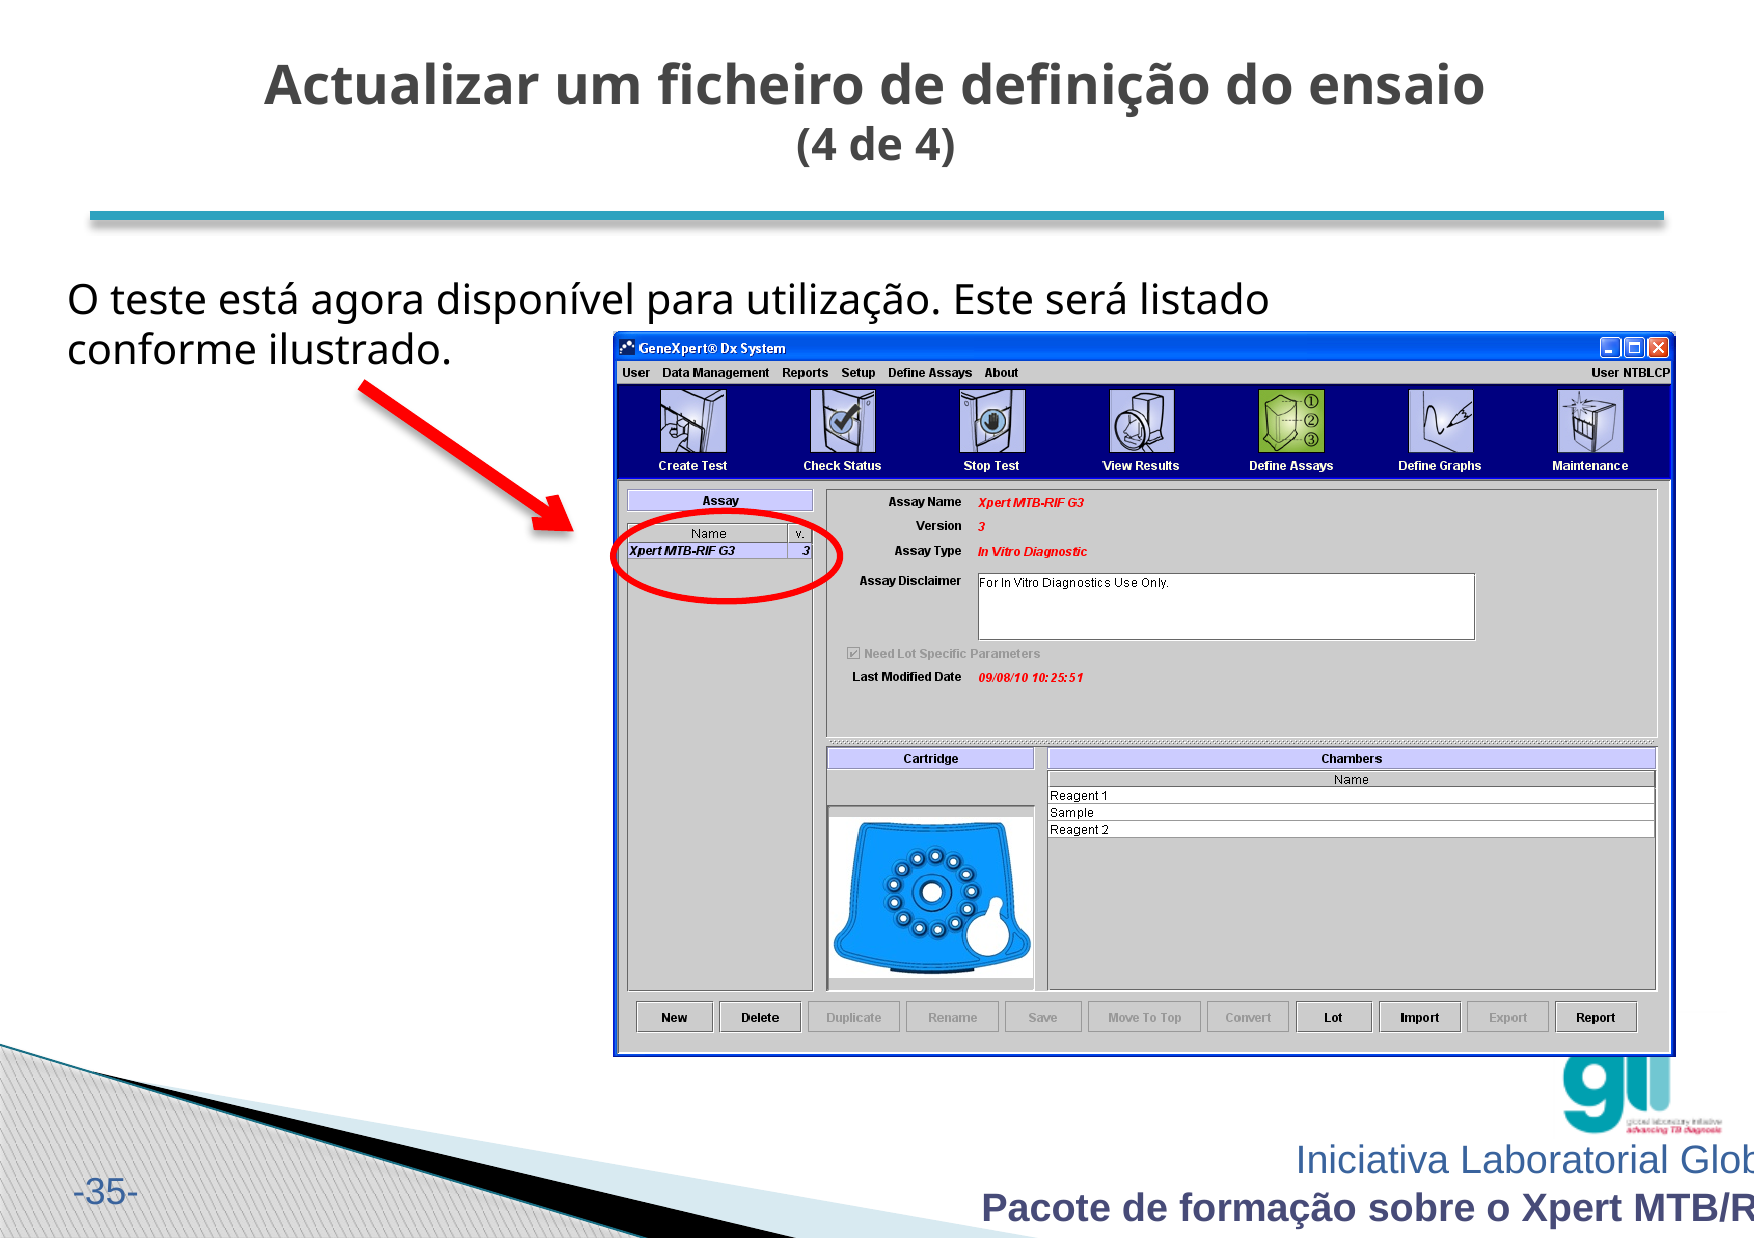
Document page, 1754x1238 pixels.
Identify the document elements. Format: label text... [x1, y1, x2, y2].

title Actualizar um ficheiro de definição do ensaio (4 de 4) [57, 41, 1695, 179]
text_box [360, 384, 575, 532]
list O teste está agora disponível para utilização. Este será listado conforme ilustrado. [49, 264, 1380, 878]
picture [612, 331, 1727, 1139]
